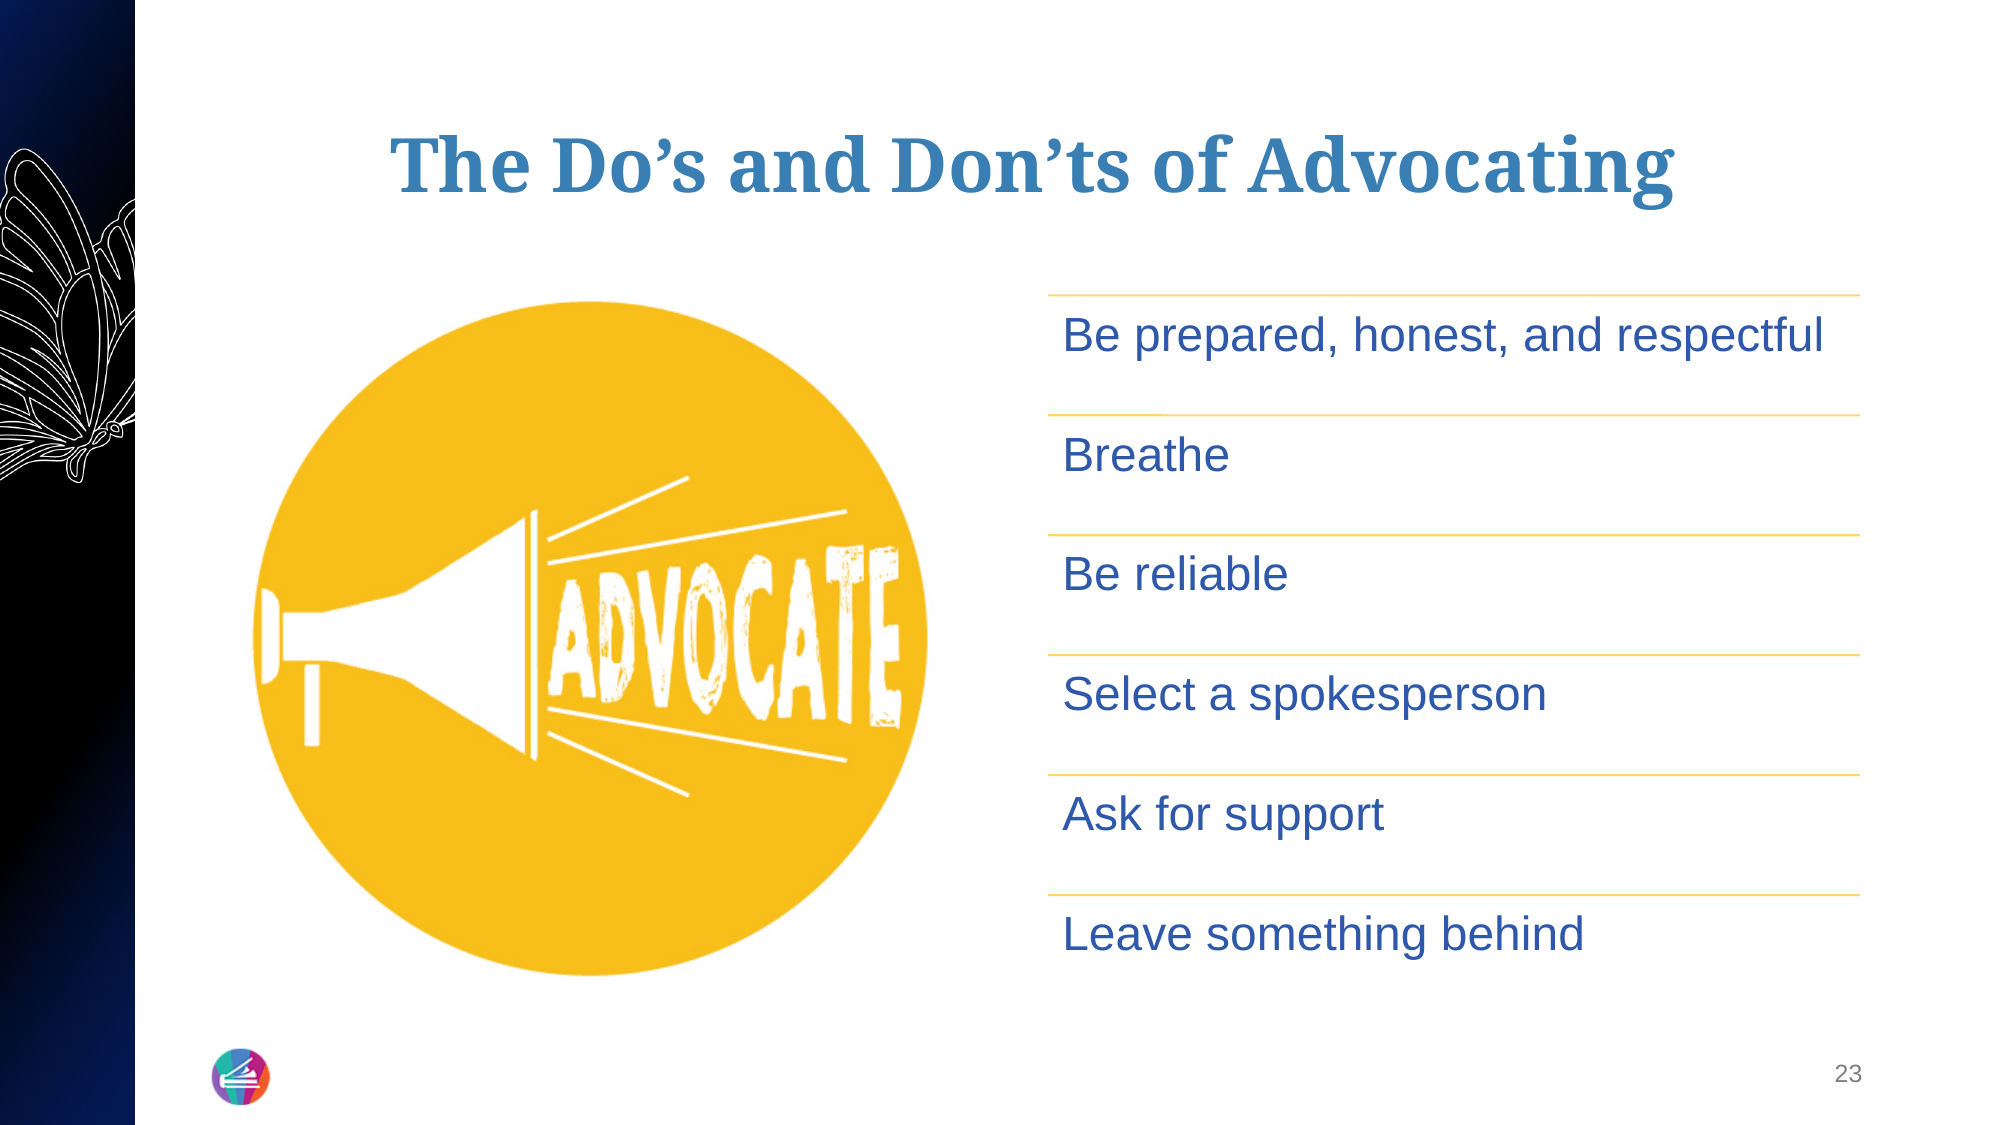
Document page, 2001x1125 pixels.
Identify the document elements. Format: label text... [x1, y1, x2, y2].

picture [0, 0, 135, 1125]
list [231, 277, 953, 998]
title The Do’s and Don’ts of Advocating [209, 59, 1858, 278]
picture [209, 1046, 272, 1108]
slide_number 23 [1712, 1042, 1863, 1103]
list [1047, 294, 1860, 1016]
